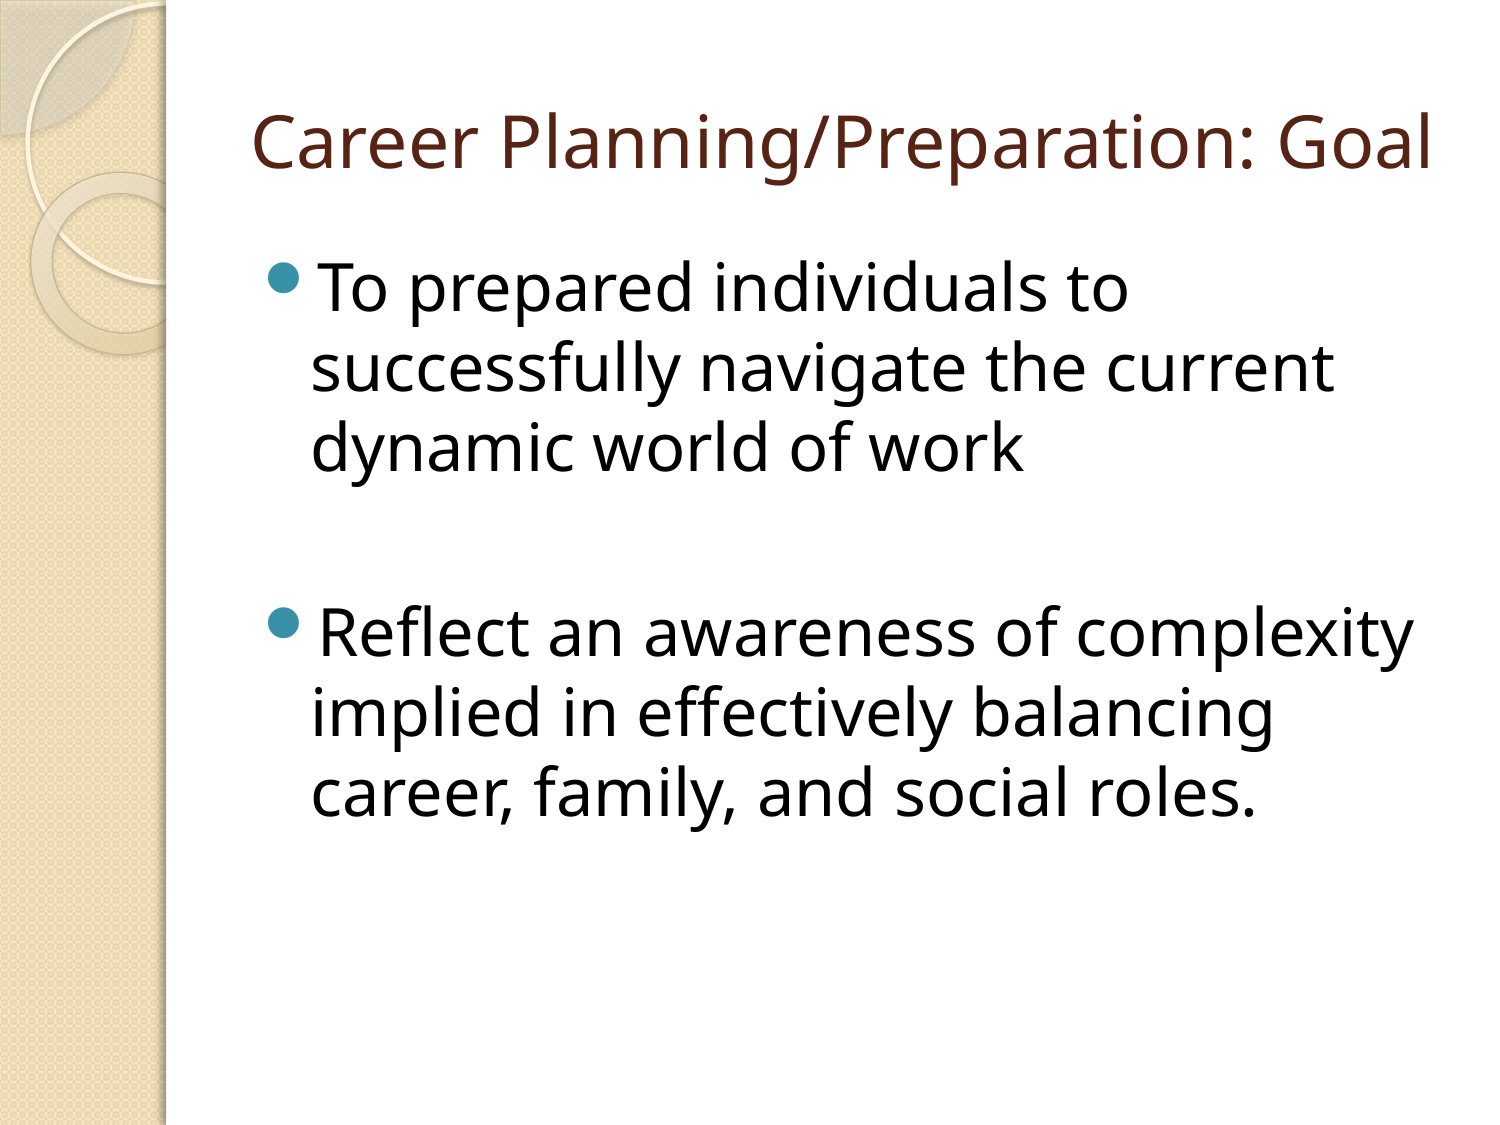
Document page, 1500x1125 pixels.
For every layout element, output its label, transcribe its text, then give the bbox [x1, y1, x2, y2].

list To prepared individuals to successfully navigate the current dynamic world of work Reflect an awareness of complexity implied in effectively balancing career, family, and social roles. [235, 237, 1466, 1025]
title Career Planning/Preparation: Goal [235, 45, 1466, 233]
